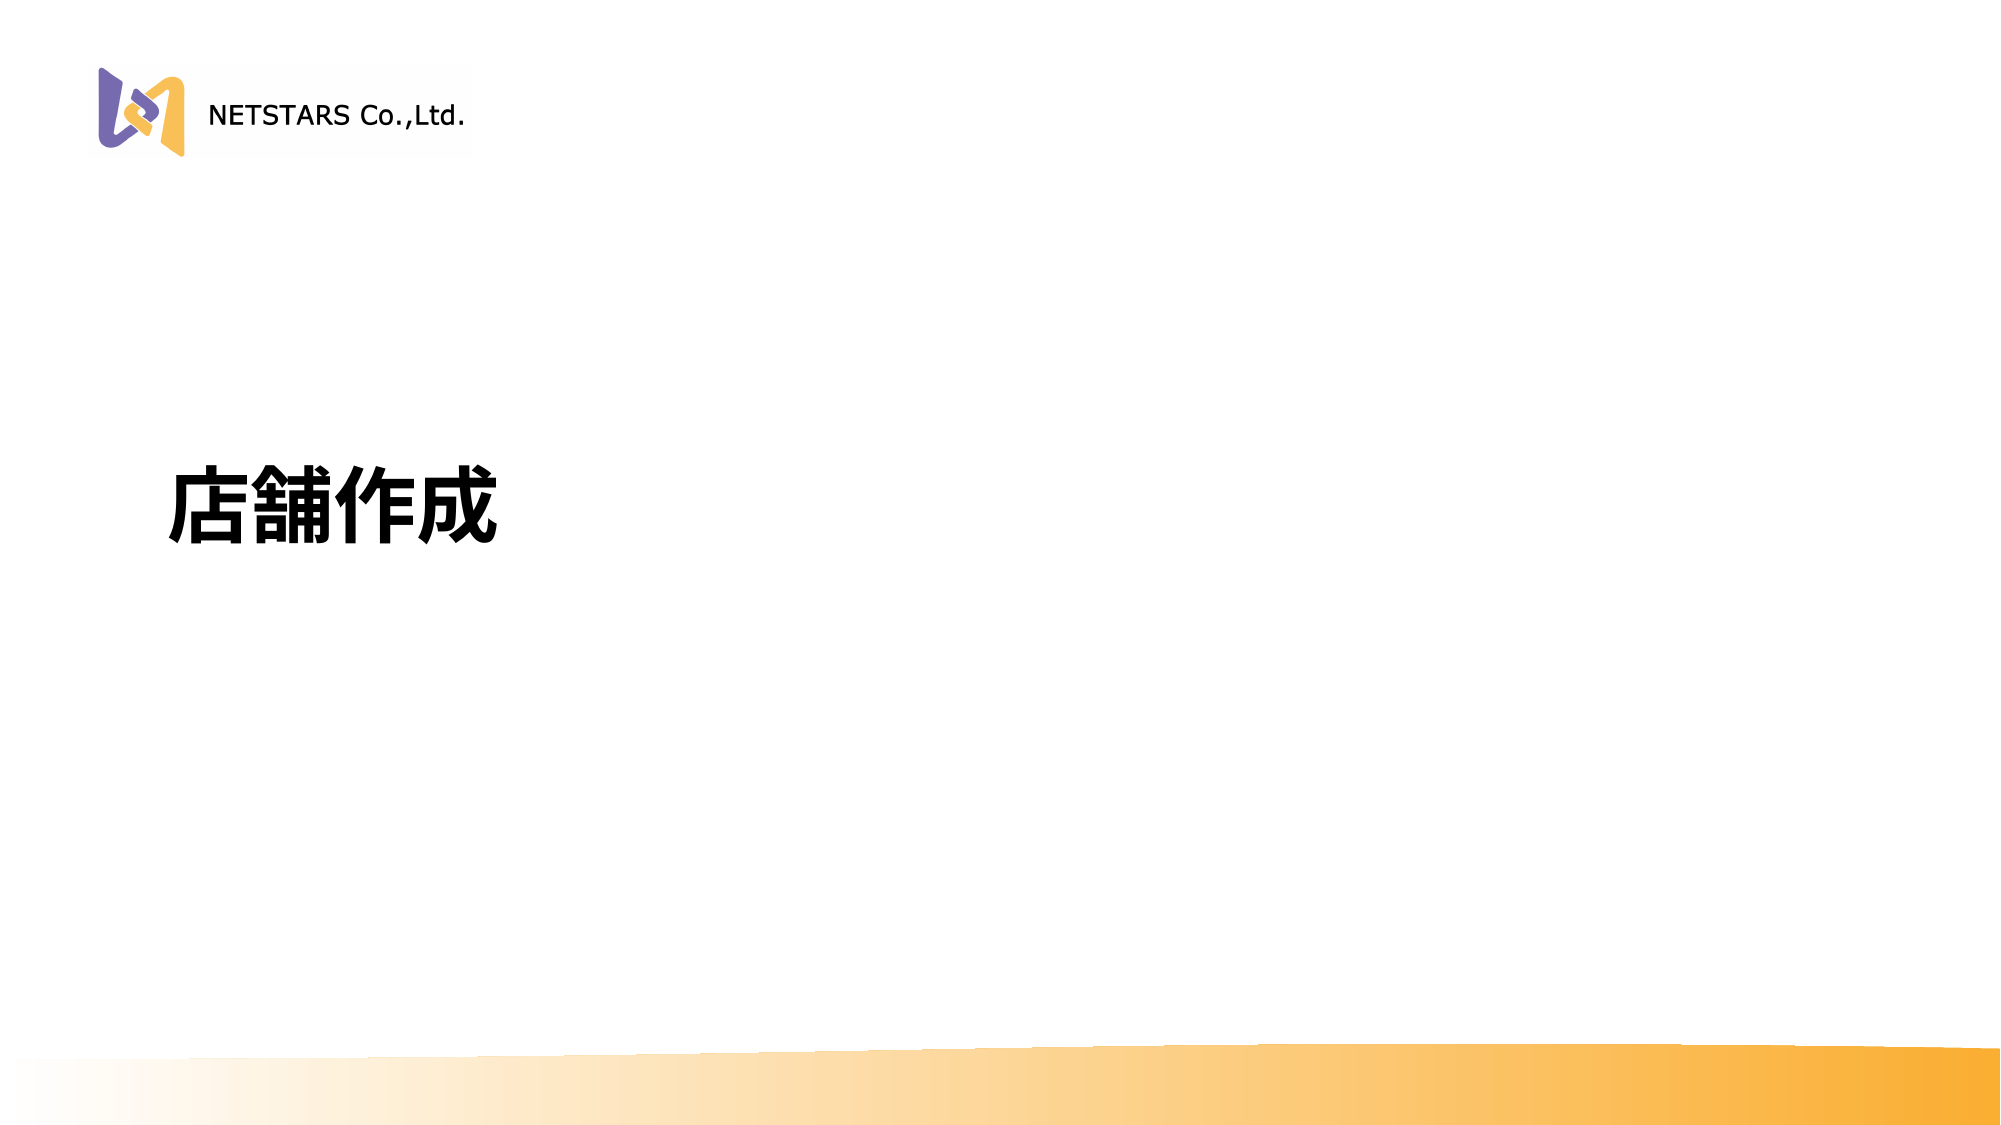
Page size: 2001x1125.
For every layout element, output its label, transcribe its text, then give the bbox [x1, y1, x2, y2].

text_box [0, 1042, 2000, 1125]
title 店舗作成 [152, 356, 1848, 563]
picture [87, 63, 473, 158]
